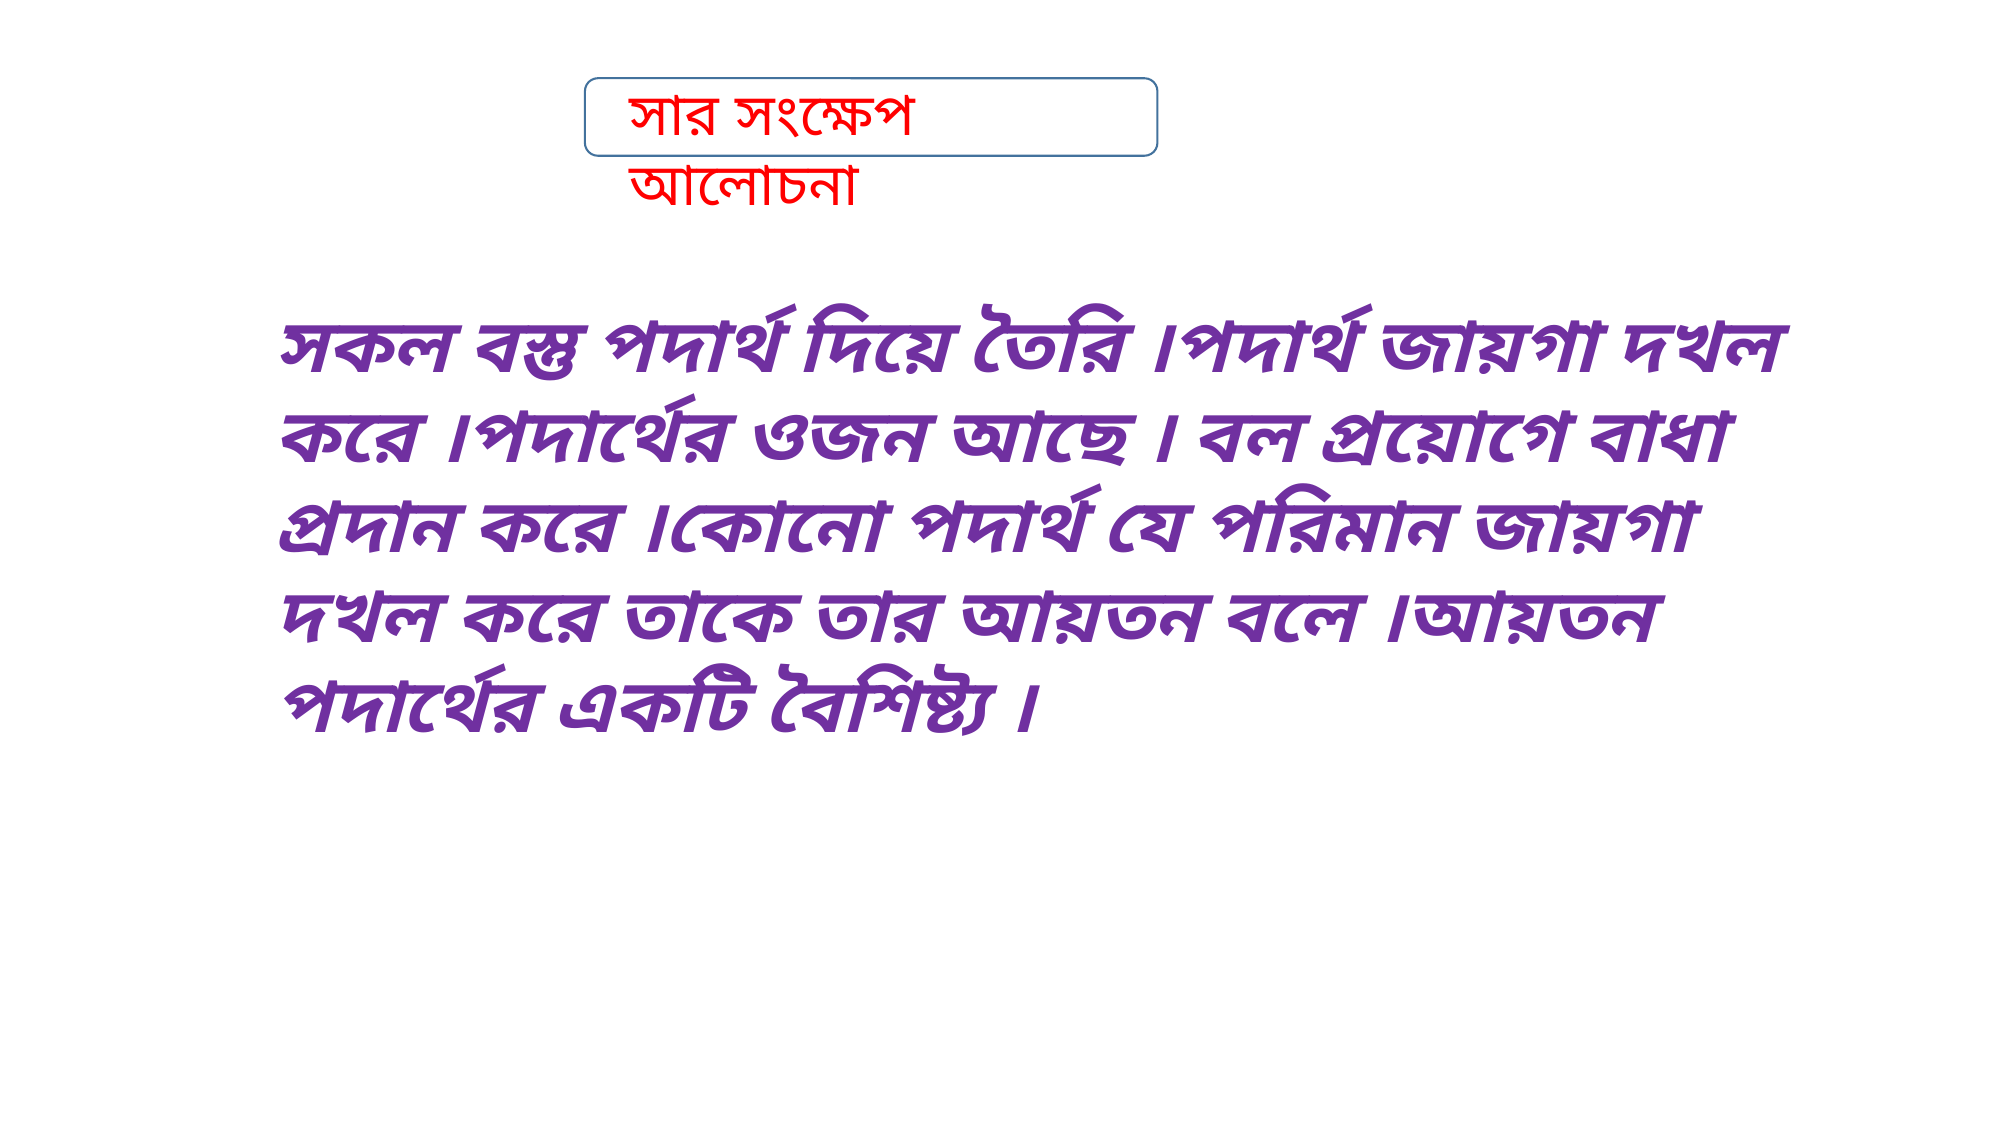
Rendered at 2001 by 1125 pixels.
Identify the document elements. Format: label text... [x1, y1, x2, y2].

text_box [583, 77, 1159, 157]
text_box সার সংক্ষেপ আলোচনা [614, 69, 1158, 85]
text_box সার সংক্ষেপ আলোচনা [614, 149, 1158, 225]
text_box সকল বস্তু পদার্থ দিয়ে তৈরি ।পদার্থ জায়গা দখল করে ।পদার্থের ওজন আছে । বল প্রয়োগে বাধা প্রদান করে ।কোনো পদার্থ যে পরিমান জায়গা দখল করে তাকে তার আয়তন বলে ।আয়তন পদার্থের একটি বৈশিষ্ট্য । [260, 289, 1830, 755]
